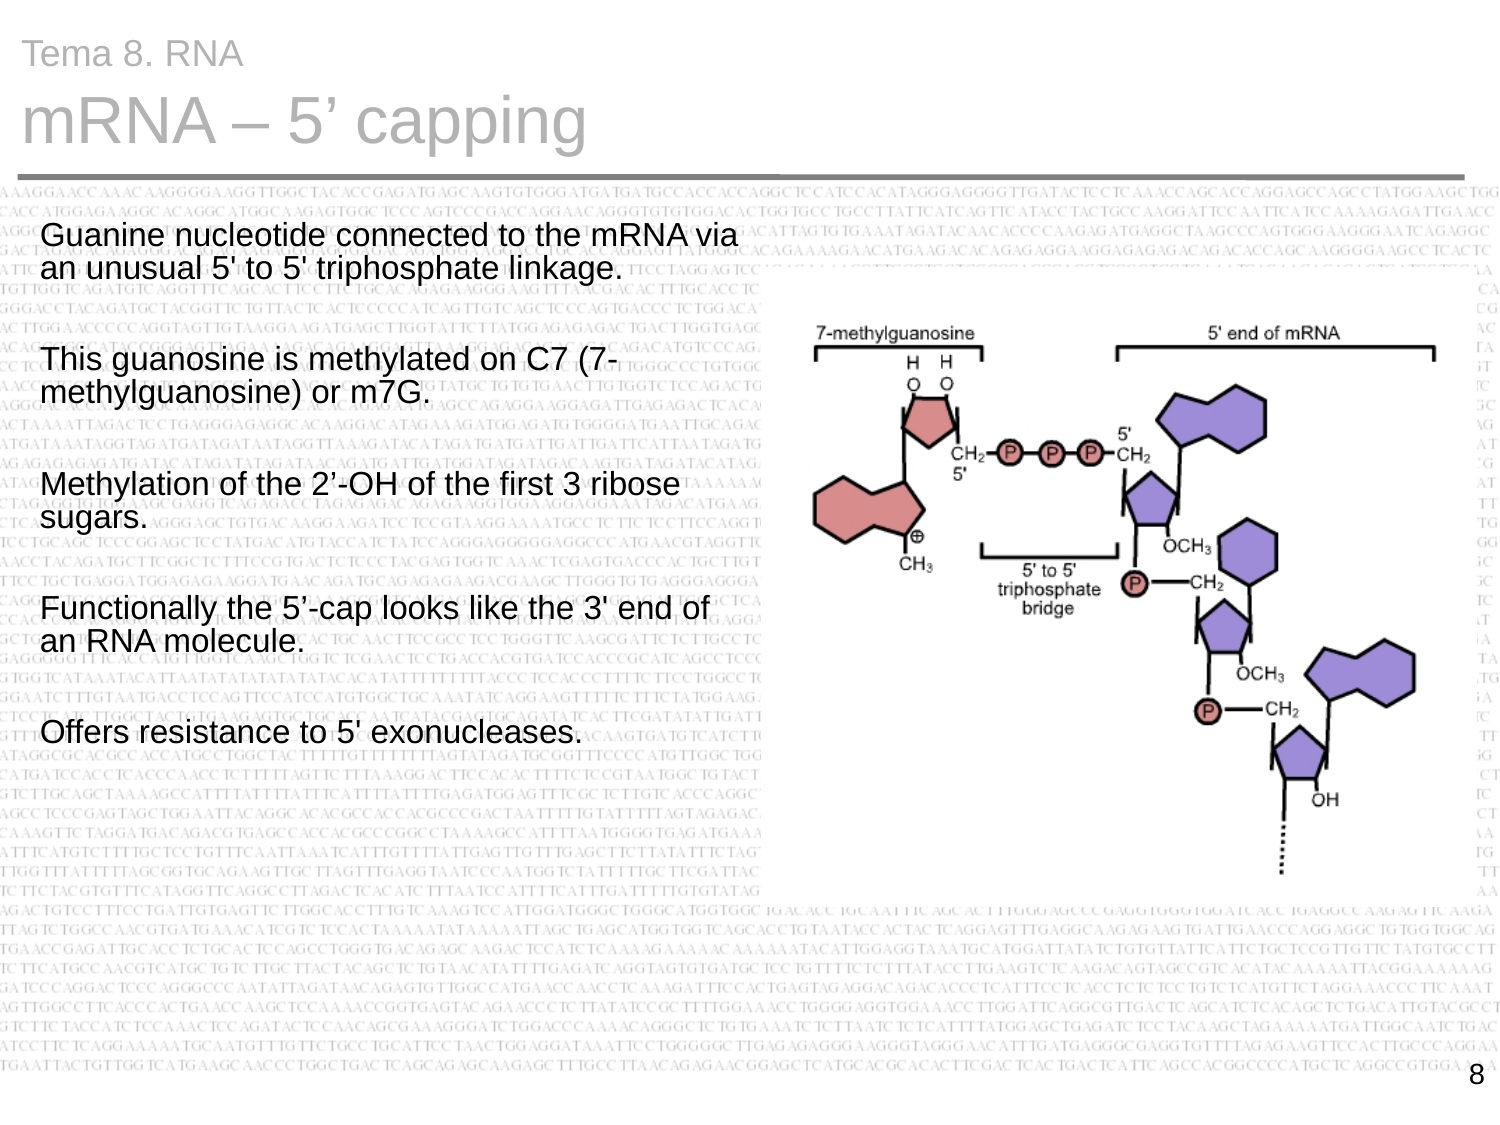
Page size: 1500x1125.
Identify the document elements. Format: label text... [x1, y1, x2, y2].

picture [1472, 1066, 1480, 1072]
text_box Guanine nucleotide connected to the mRNA via an unusual 5' to 5' triphosphate linkage. This guanosine is methylated on C7 (7-methylguanosine) or m7G. Methylation of the 2’-OH of the first 3 ribose sugars. Functionally the 5’-cap looks like the 3' end of an RNA molecule. Offers resistance to 5' exonucleases. [24, 212, 762, 850]
picture [0, 185, 1500, 1075]
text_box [0, 0, 1500, 185]
